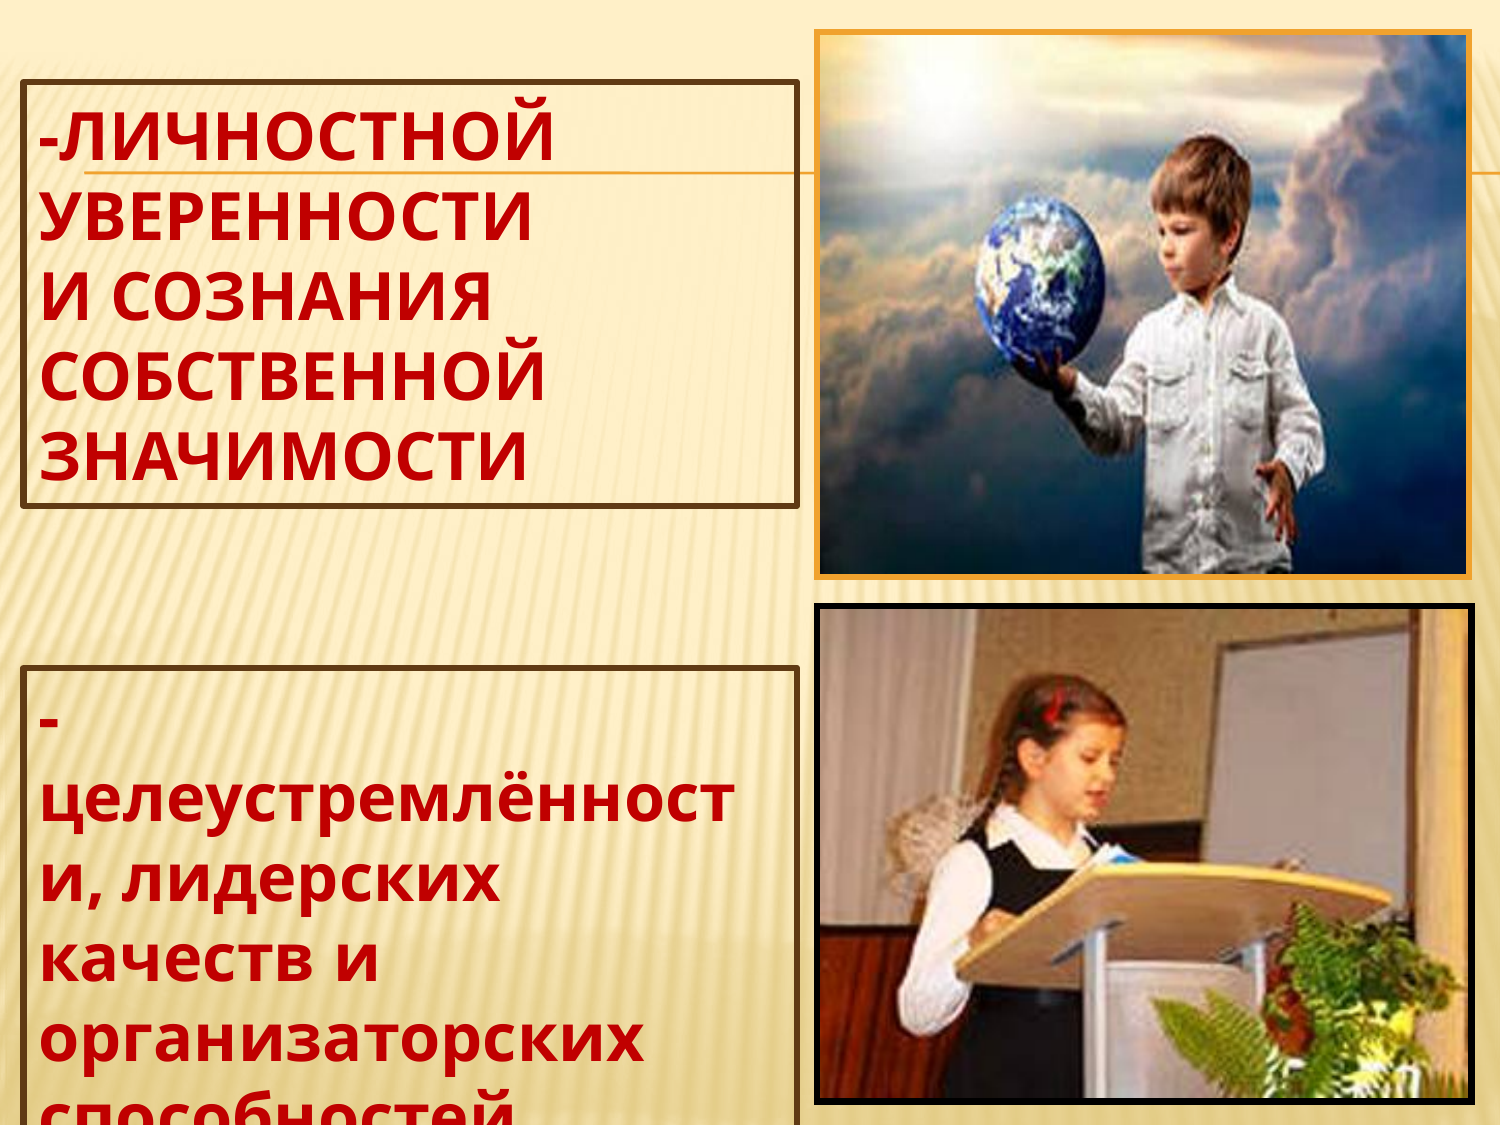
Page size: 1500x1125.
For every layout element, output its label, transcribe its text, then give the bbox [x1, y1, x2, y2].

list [819, 34, 1467, 575]
picture [819, 609, 1469, 1099]
text_box -целеустремлённости, лидерских качеств и организаторских способностей [23, 667, 797, 1125]
title -личностной уверенности и сознания собственной значимости [23, 82, 797, 506]
